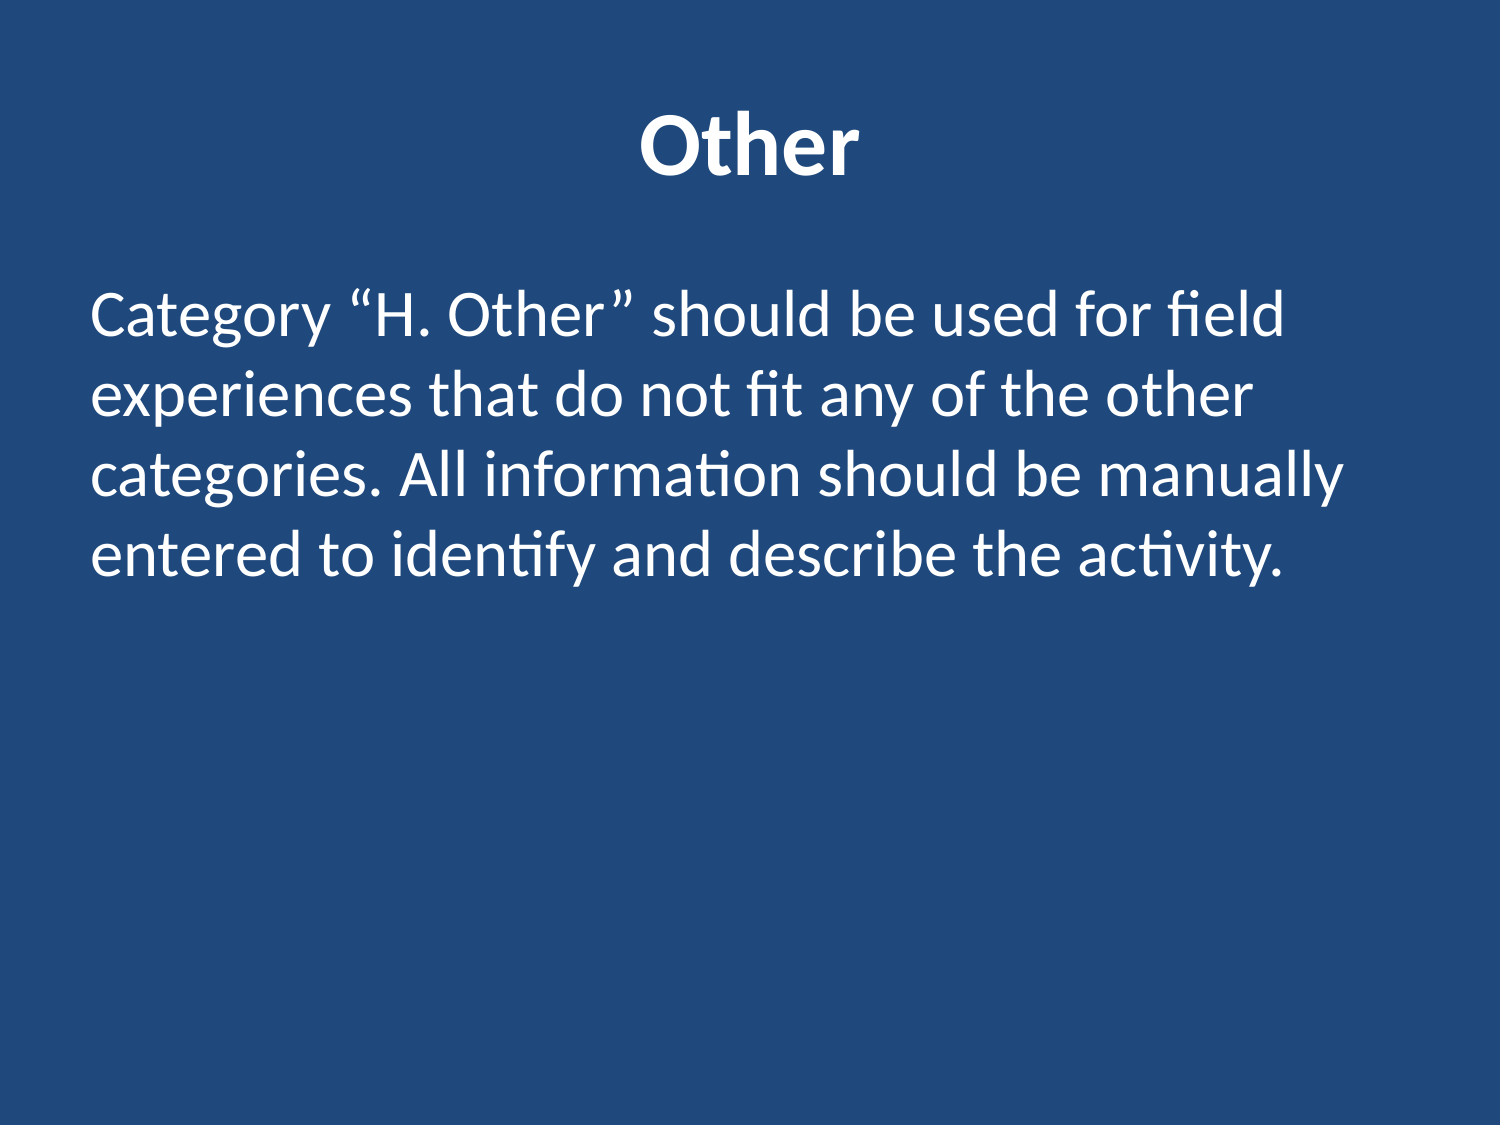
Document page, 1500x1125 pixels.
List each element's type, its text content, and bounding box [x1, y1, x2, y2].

list Category “H. Other” should be used for field experiences that do not fit any of the other categories. All information should be manually entered to identify and describe the activity. [75, 262, 1425, 1005]
title Other [75, 45, 1425, 233]
